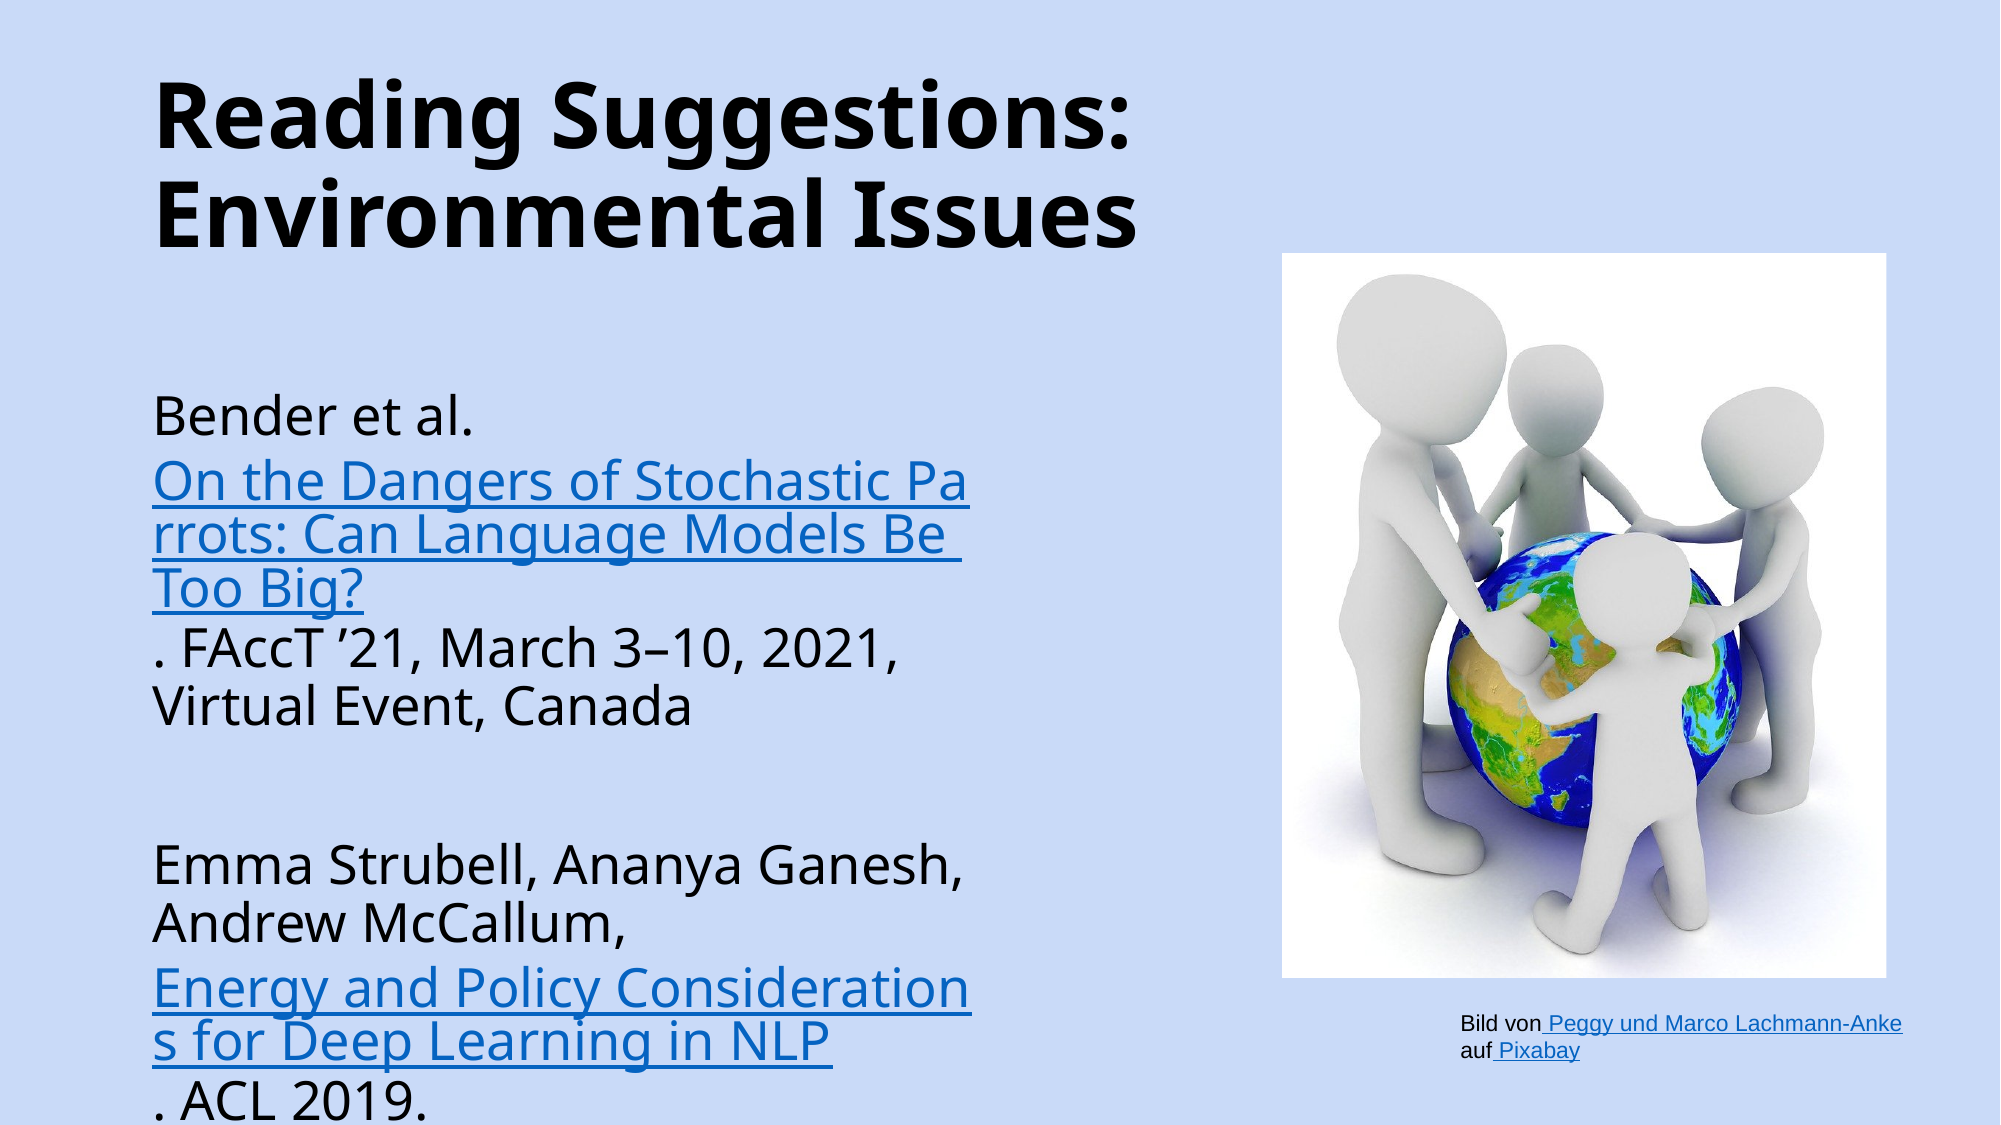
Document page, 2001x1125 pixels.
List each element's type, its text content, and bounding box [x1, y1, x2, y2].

text_box Bild von Peggy und Marco Lachmann-Anke auf Pixabay [1445, 993, 1938, 1079]
title Reading Suggestions: Environmental Issues [137, 59, 1863, 278]
picture [1281, 253, 1887, 978]
list Bender et al. On the Dangers of Stochastic Parrots: Can Language Models Be Too Big?. FAccT ’21, March 3–10, 2021, Virtual Event, Canada Emma Strubell, Ananya Ganesh, Andrew McCallum, Energy and Policy Considerations for Deep Learning in NLP. ACL 2019. [137, 381, 988, 1014]
